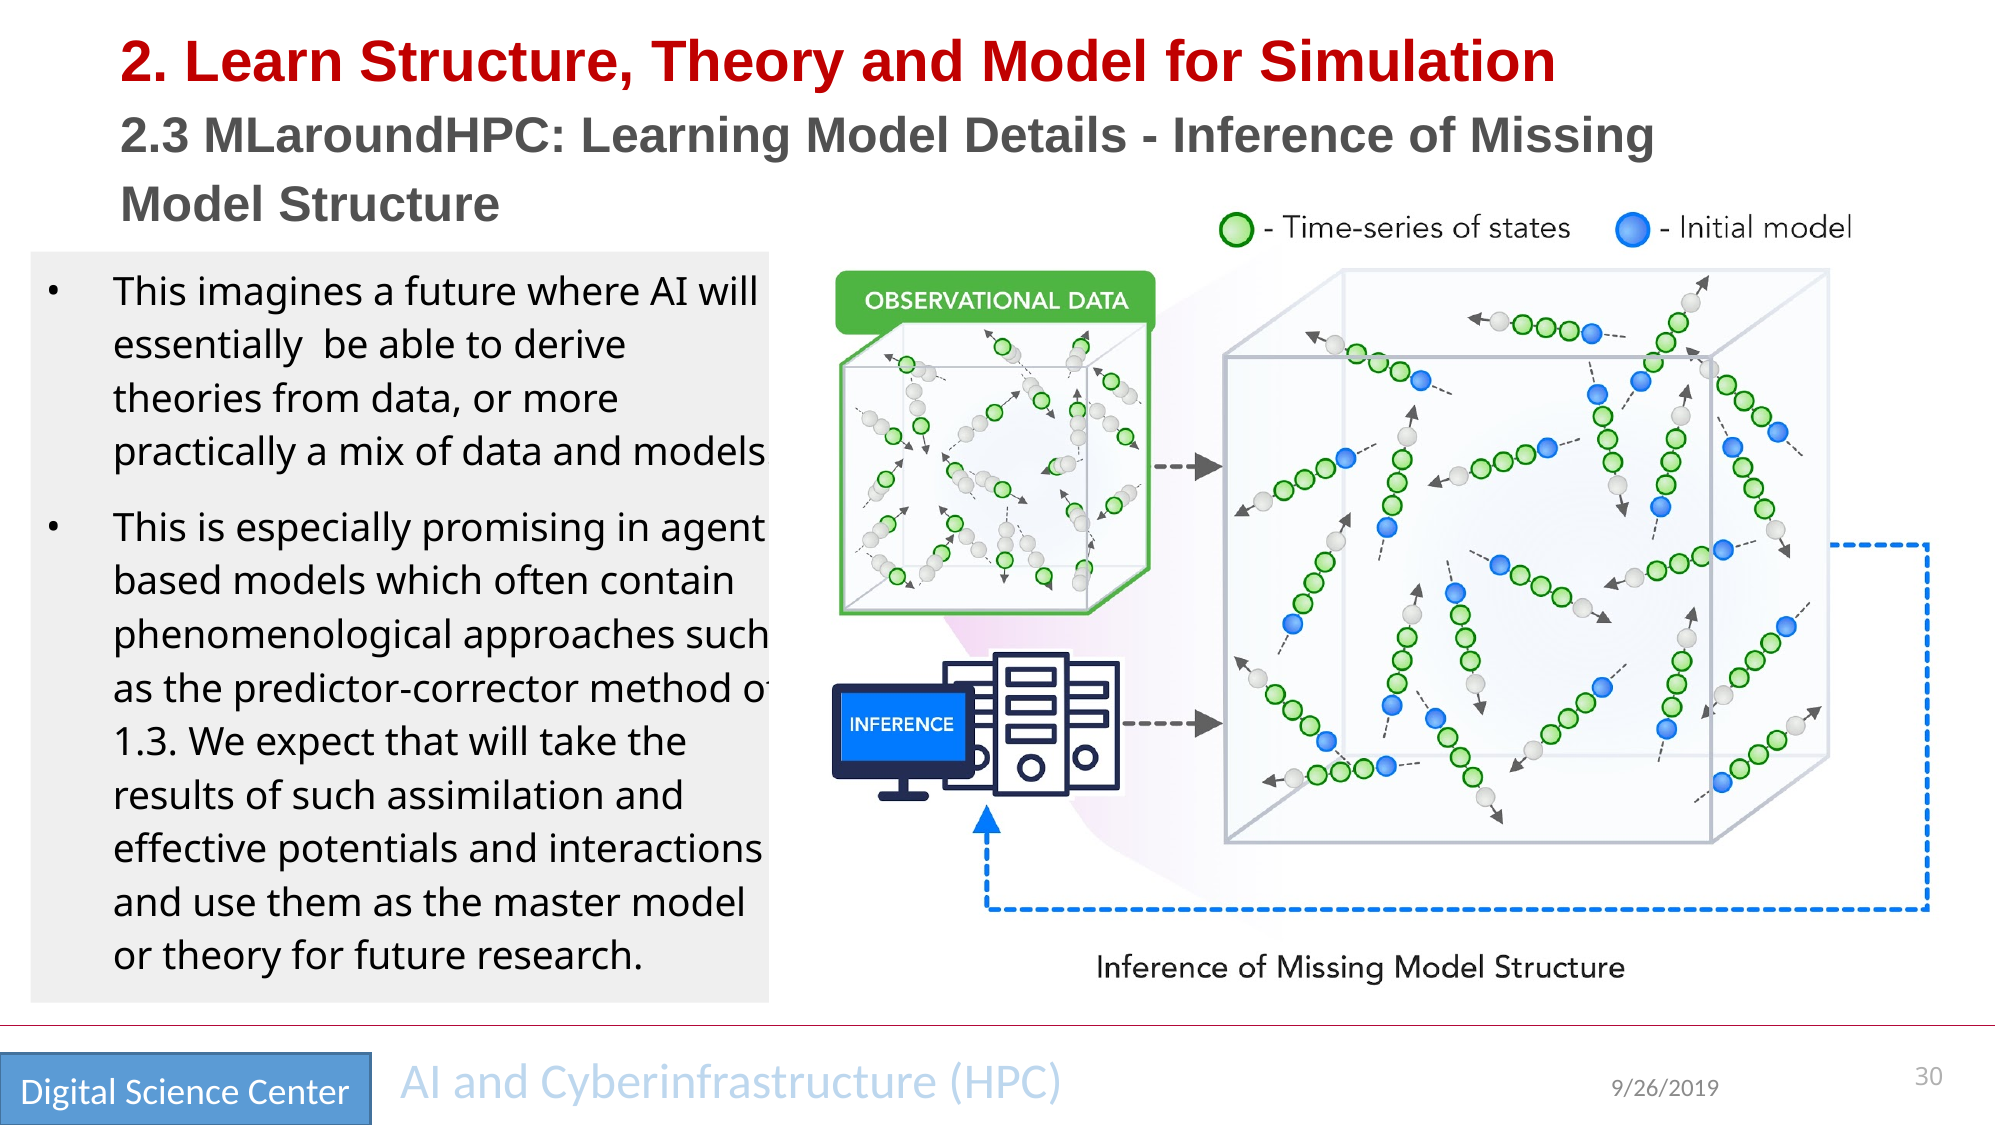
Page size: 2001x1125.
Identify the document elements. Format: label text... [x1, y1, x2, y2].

text_box [30, 871, 769, 1003]
picture [769, 181, 2000, 1008]
title 2. Learn Structure, Theory and Model for Simulation 2.3 MLaroundHPC: Learning Model Details - Inference of Missing Model Structure [104, 62, 1808, 182]
slide_number 30 [1864, 1032, 1955, 1122]
list This imagines a future where AI will essentially be able to derive theories from data, or more practically a mix of data and models. This is especially promising in agent based models which often contain phenomenological approaches such as the predictor-corrector method of 1.3. We expect that will take the results of such assimilation and effective potentials and interactions and use them as the master model or theory for future research. [0, 251, 769, 871]
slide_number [1595, 1056, 1808, 1117]
